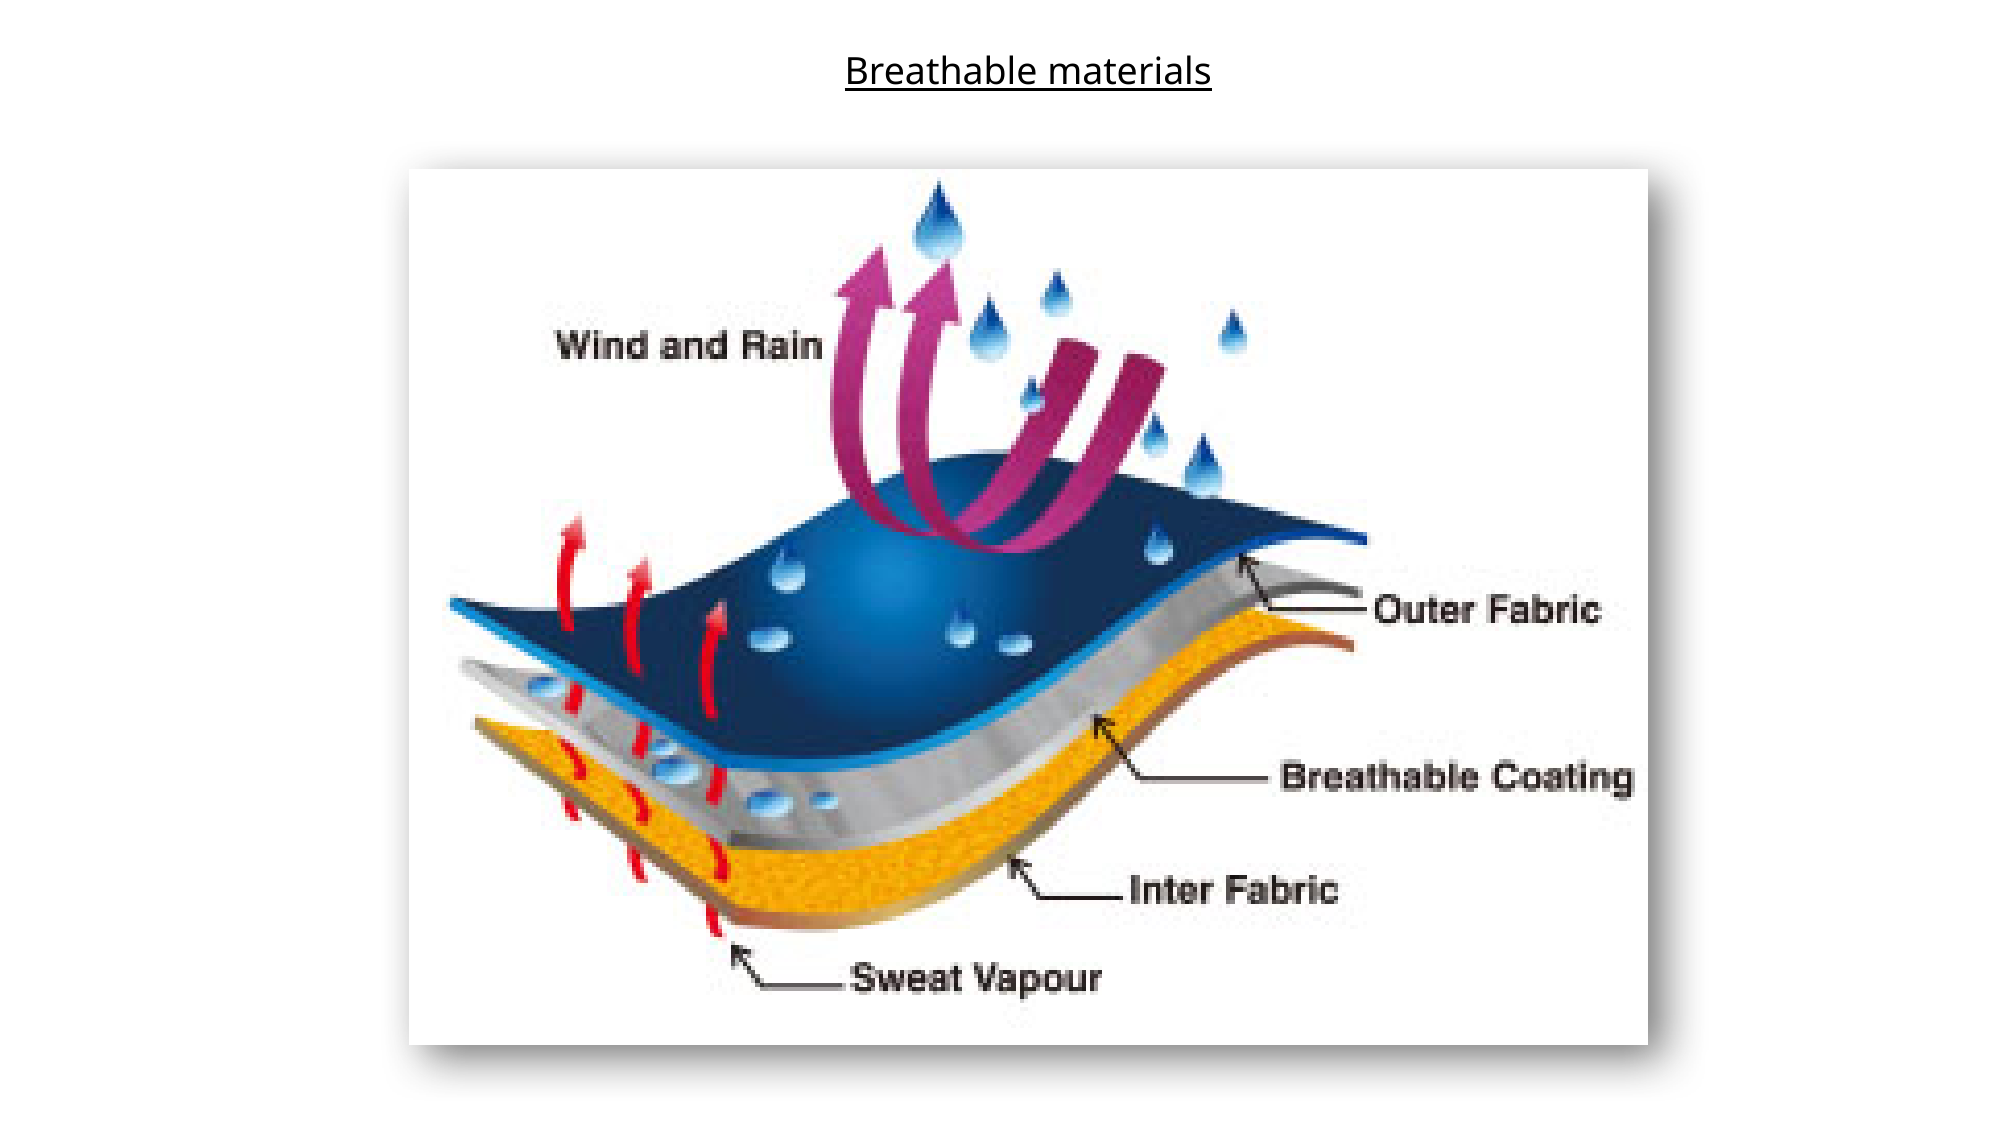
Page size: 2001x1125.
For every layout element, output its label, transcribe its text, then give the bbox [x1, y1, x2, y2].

picture [408, 169, 1648, 1045]
text_box Breathable materials [829, 39, 1228, 100]
